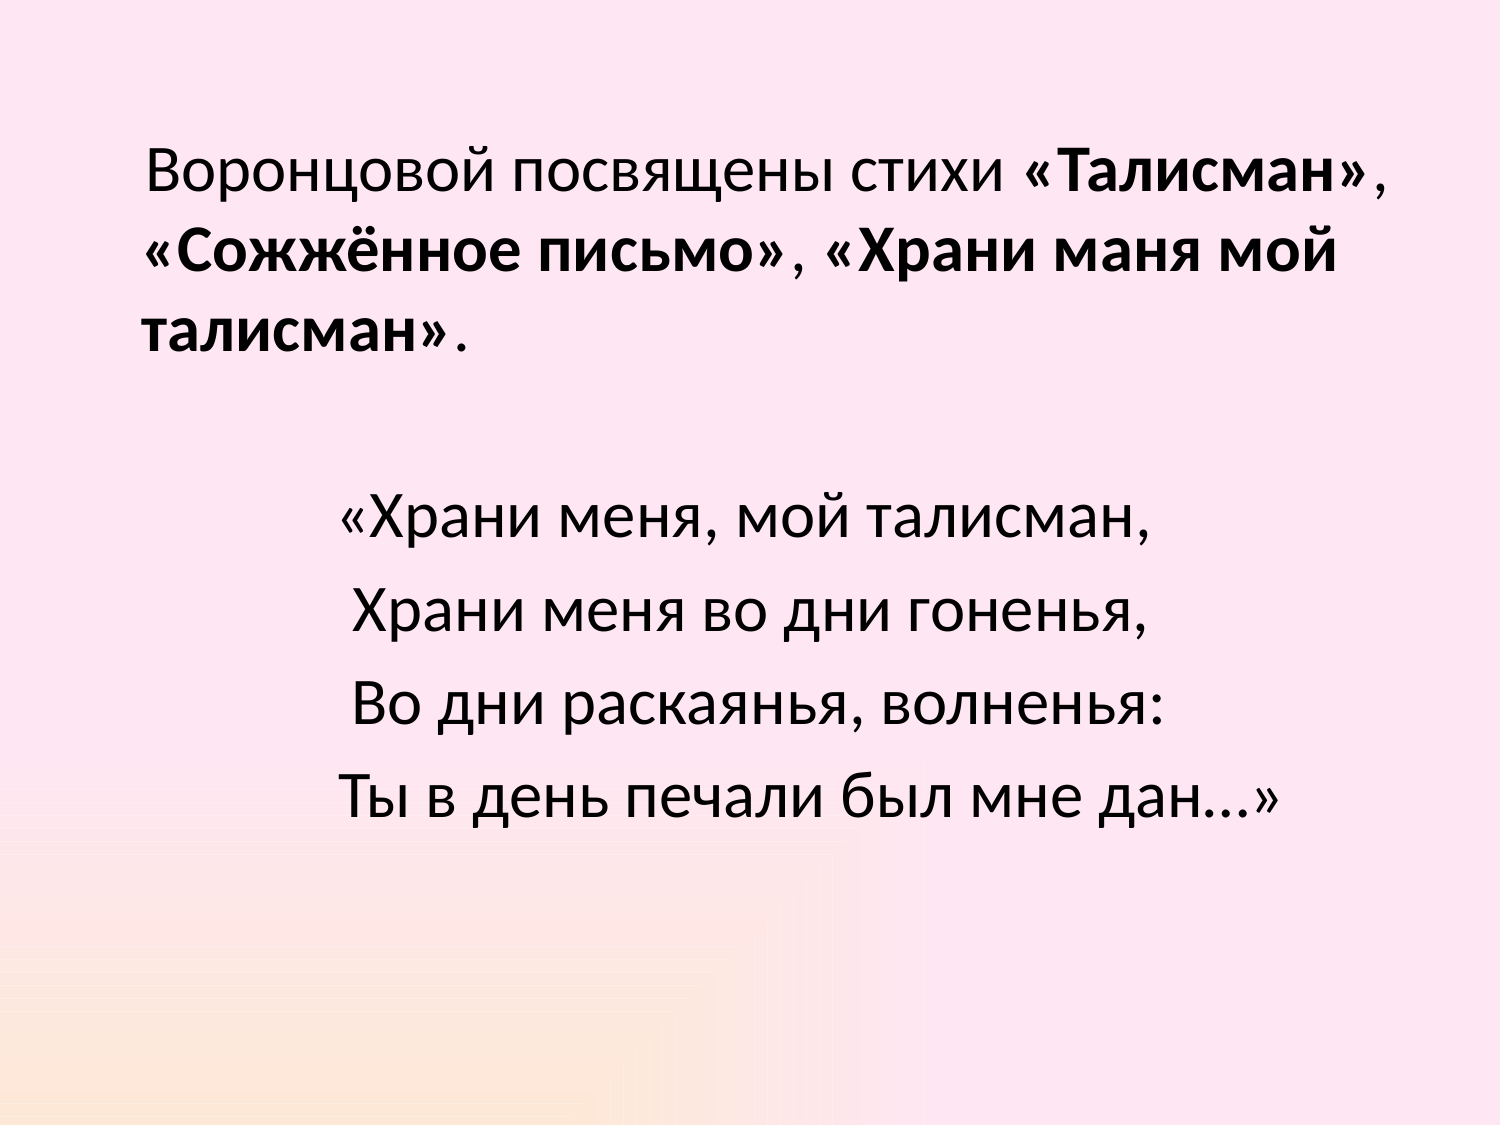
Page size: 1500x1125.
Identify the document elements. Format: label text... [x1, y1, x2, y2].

list Воронцовой посвящены стихи «Талисман», «Сожжённое письмо», «Храни маня мой талисман». «Храни меня, мой талисман, Храни меня во дни гоненья, Во дни раскаянья, волненья: Ты в день печали был мне дан…» [70, 117, 1418, 1032]
